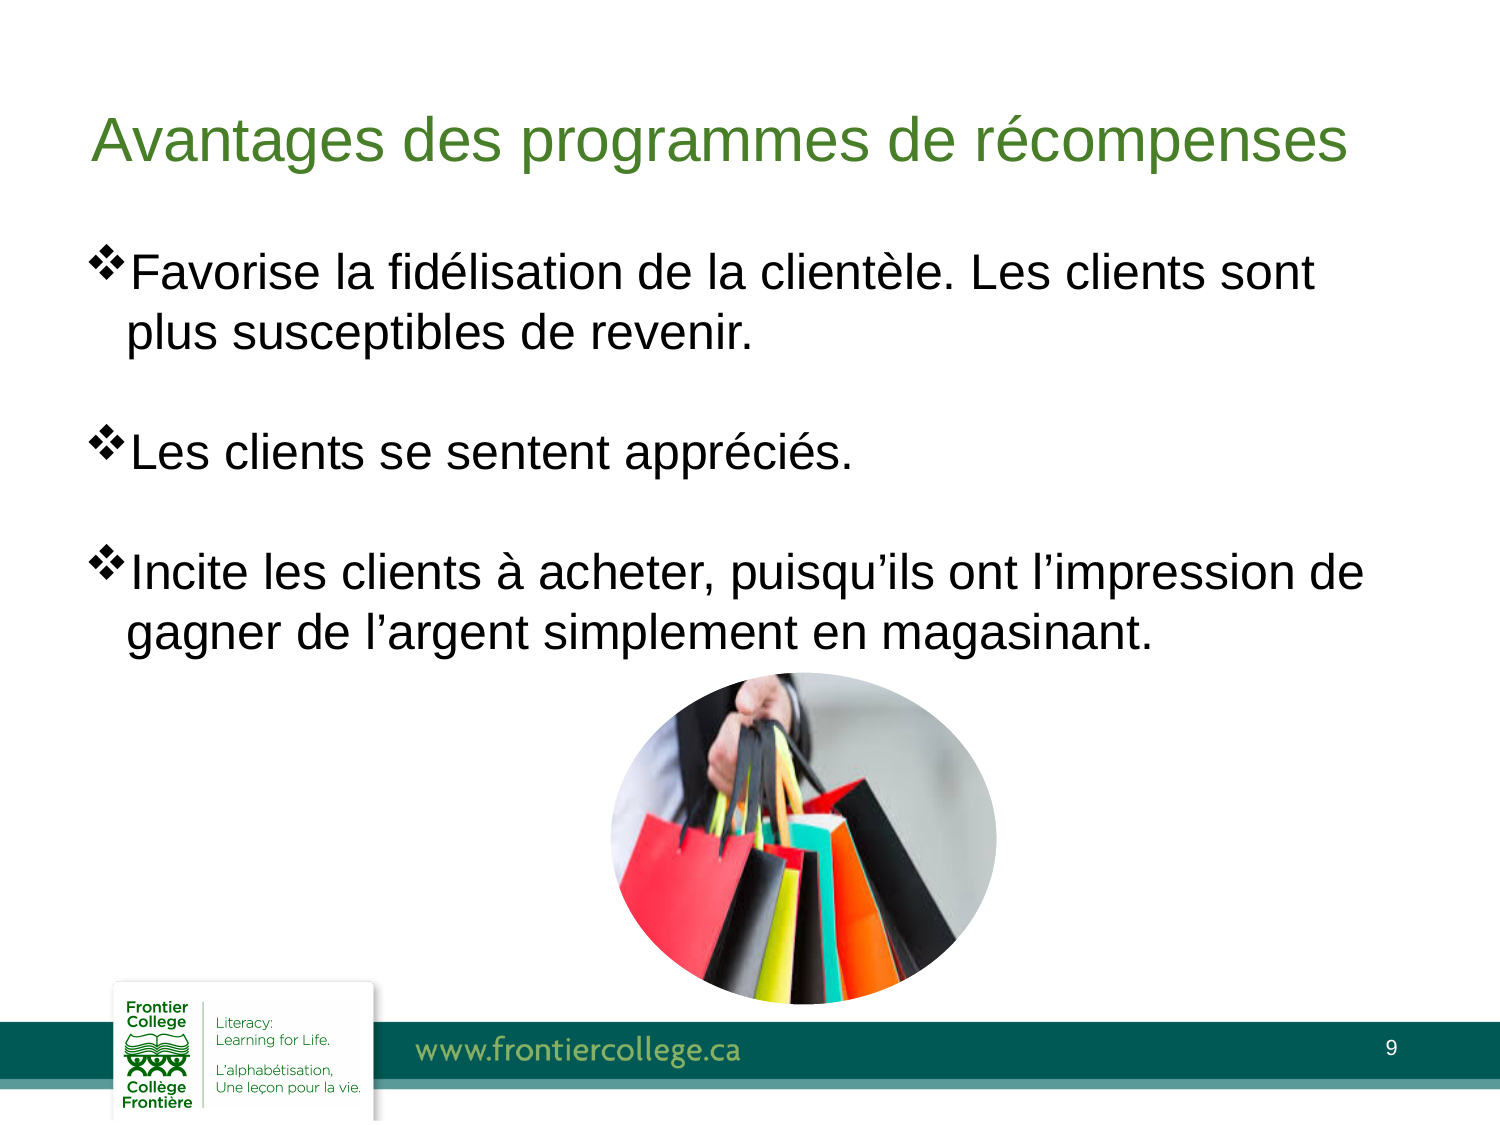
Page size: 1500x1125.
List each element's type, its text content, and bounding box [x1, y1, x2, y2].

title Avantages des programmes de récompenses [76, 87, 1377, 200]
text_box Favorise la fidélisation de la clientèle. Les clients sont plus susceptibles de revenir. Les clients se sentent appréciés. Incite les clients à acheter, puisqu’ils ont l’impression de gagner de l’argent simplement en magasinant. [69, 231, 1411, 712]
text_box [278, 353, 1500, 1060]
picture [0, 973, 1500, 1121]
